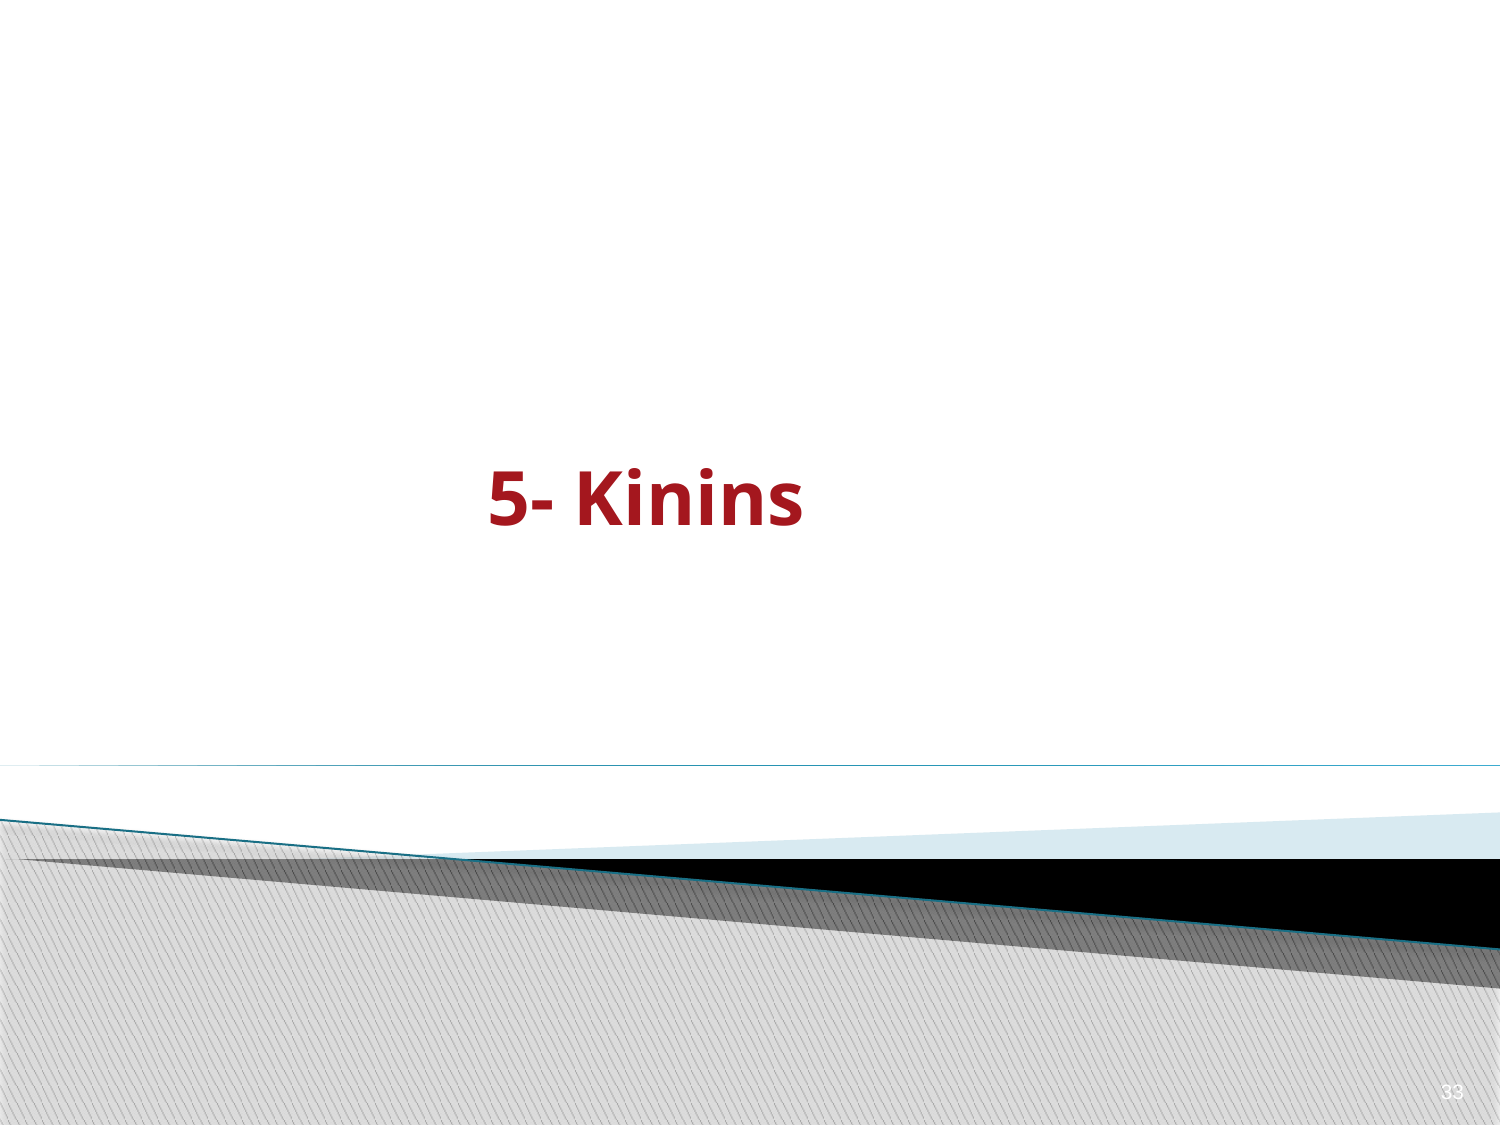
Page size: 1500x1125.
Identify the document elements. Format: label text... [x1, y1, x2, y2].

subtitle 5- Kinins [270, 442, 1053, 640]
picture [5, 859, 1500, 989]
slide_number 33 [1418, 1051, 1479, 1112]
